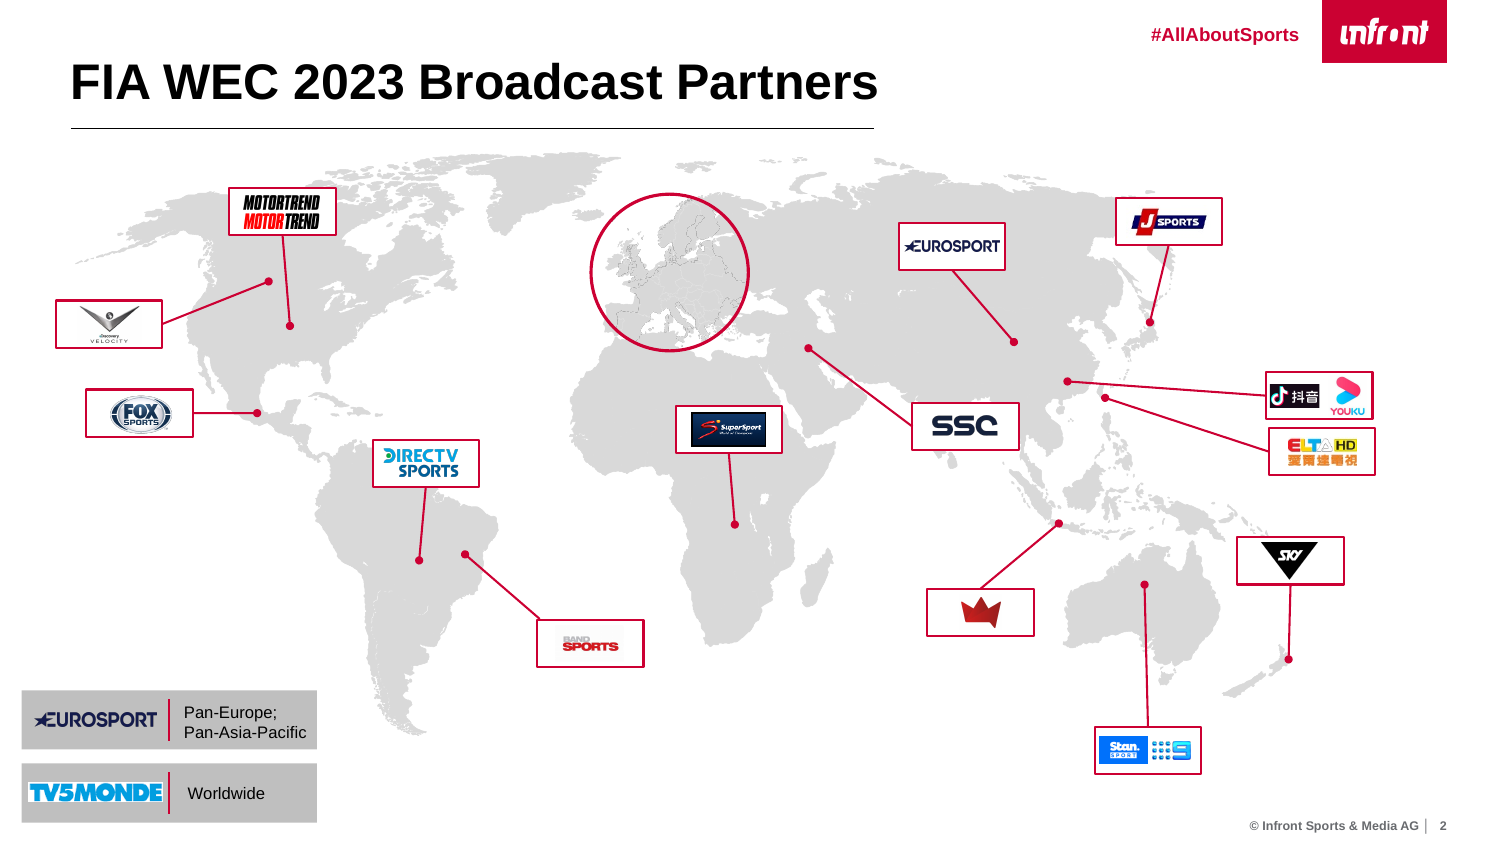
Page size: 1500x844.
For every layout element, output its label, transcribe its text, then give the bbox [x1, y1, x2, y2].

text_box [21, 690, 317, 750]
text_box [55, 300, 75, 348]
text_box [419, 486, 426, 561]
picture [1269, 384, 1320, 408]
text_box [1067, 381, 1267, 396]
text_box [951, 269, 1014, 343]
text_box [282, 234, 290, 326]
text_box [1293, 537, 1344, 585]
text_box [1293, 428, 1375, 476]
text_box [808, 348, 913, 427]
picture [1152, 741, 1191, 760]
title FIA WEC 2023 Broadcast Partners [70, 49, 1424, 150]
picture [904, 240, 1000, 252]
text_box Worldwide [187, 773, 285, 813]
picture [28, 782, 163, 802]
picture [54, 787, 66, 802]
text_box [21, 763, 317, 823]
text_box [1144, 584, 1149, 727]
picture [929, 414, 1002, 438]
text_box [161, 281, 269, 325]
text_box [1094, 736, 1202, 774]
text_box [1149, 244, 1169, 323]
picture [1099, 736, 1148, 765]
picture [34, 712, 157, 727]
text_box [465, 554, 540, 619]
picture [383, 447, 459, 480]
picture [77, 305, 142, 344]
footer #AllAboutSports [933, 19, 1300, 50]
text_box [1105, 397, 1269, 452]
picture [1328, 375, 1367, 417]
picture [1261, 542, 1320, 580]
text_box [1293, 372, 1373, 420]
picture [40, 790, 47, 802]
picture [243, 195, 320, 210]
picture [555, 626, 624, 662]
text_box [980, 523, 1059, 589]
picture [959, 594, 1002, 630]
picture [692, 413, 765, 446]
picture [1288, 437, 1357, 466]
slide_number 2 [1208, 814, 1447, 833]
picture [590, 194, 749, 351]
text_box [75, 152, 1293, 736]
picture [73, 376, 209, 453]
picture [1322, 0, 1447, 63]
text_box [728, 453, 735, 525]
picture [243, 213, 320, 229]
picture [1126, 205, 1212, 238]
